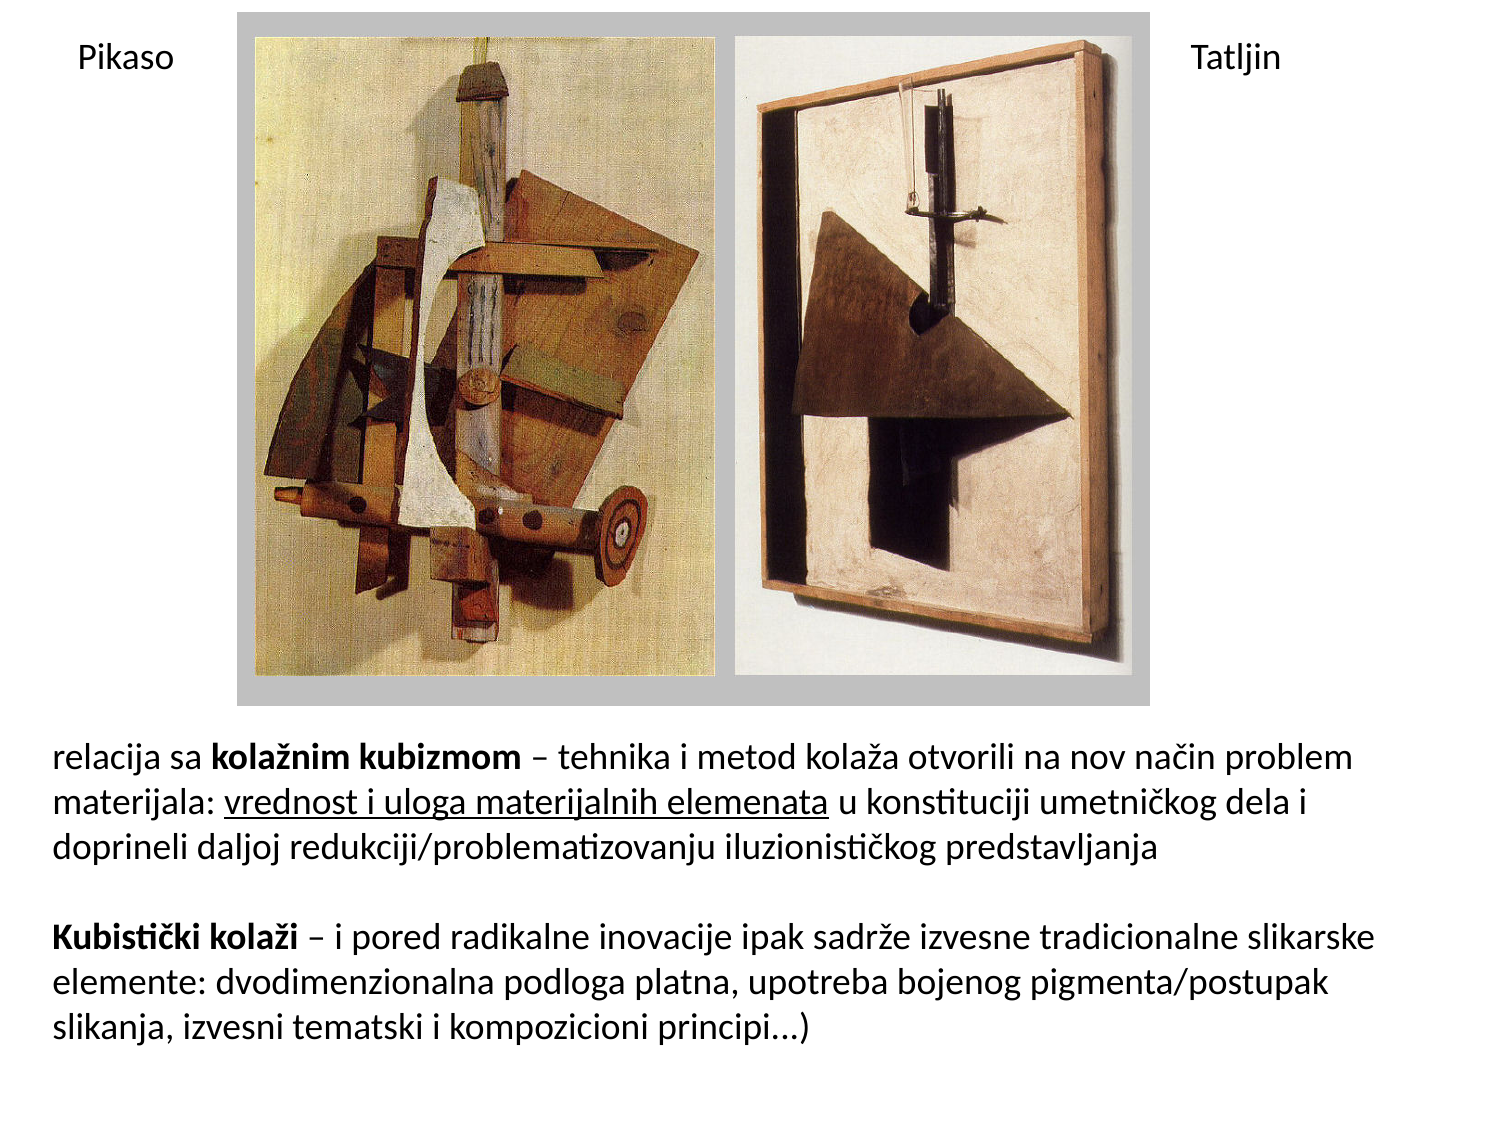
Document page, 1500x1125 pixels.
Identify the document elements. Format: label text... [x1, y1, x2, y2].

text_box Tatljin [1175, 24, 1297, 85]
text_box relacija sa kolažnim kubizmom – tehnika i metod kolaža otvorili na nov način problem materijala: vrednost i uloga materijalnih elemenata u konstituciji umetničkog dela i doprineli daljoj redukciji/problematizovanju iluzionističkog predstavljanja Kubistički kolaži – i pored radikalne inovacije ipak sadrže izvesne tradicionalne slikarske elemente: dvodimenzionalna podloga platna, upotreba bojenog pigmenta/postupak slikanja, izvesni tematski i kompozicioni principi...) [37, 724, 1450, 1055]
picture [237, 12, 1151, 707]
text_box Pikaso [63, 24, 190, 85]
